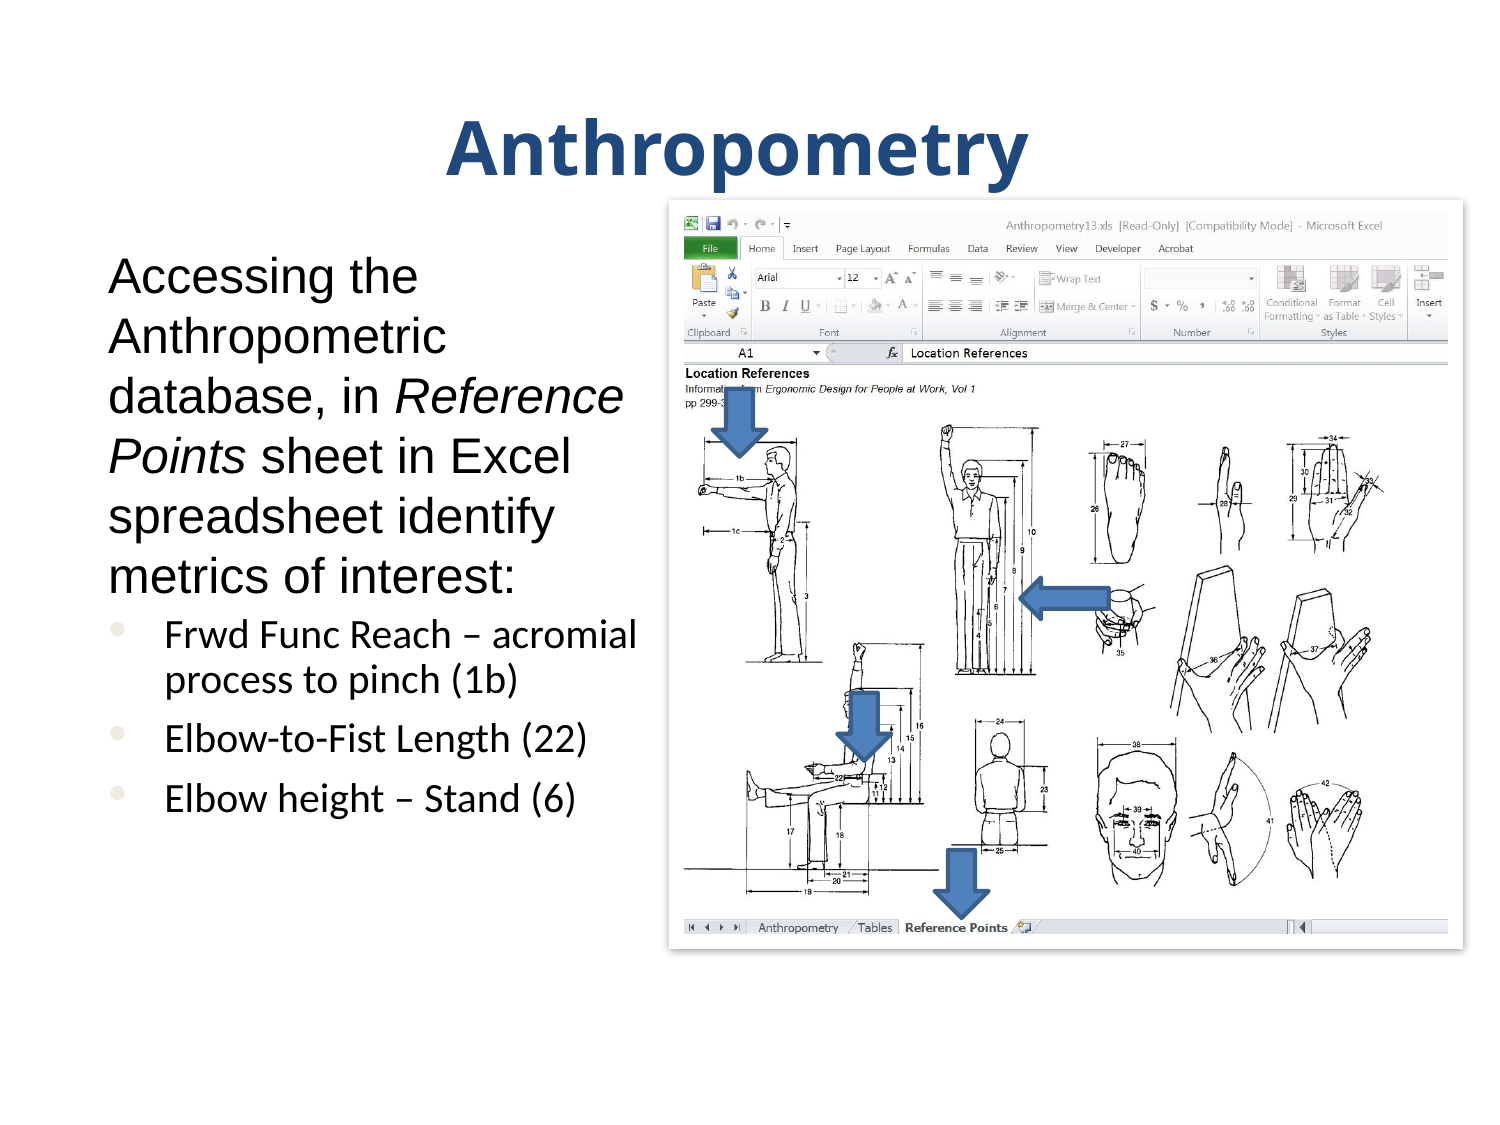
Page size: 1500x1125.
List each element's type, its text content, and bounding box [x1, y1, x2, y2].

text_box Accessing the Anthropometric database, in Reference Points sheet in Excel spreadsheet identify metrics of interest: Frwd Func Reach – acromial process to pinch (1b) Elbow-to-Fist Length (22) Elbow height – Stand (6) [93, 236, 656, 829]
picture [683, 213, 1449, 935]
title Anthropometry [75, 45, 1425, 233]
